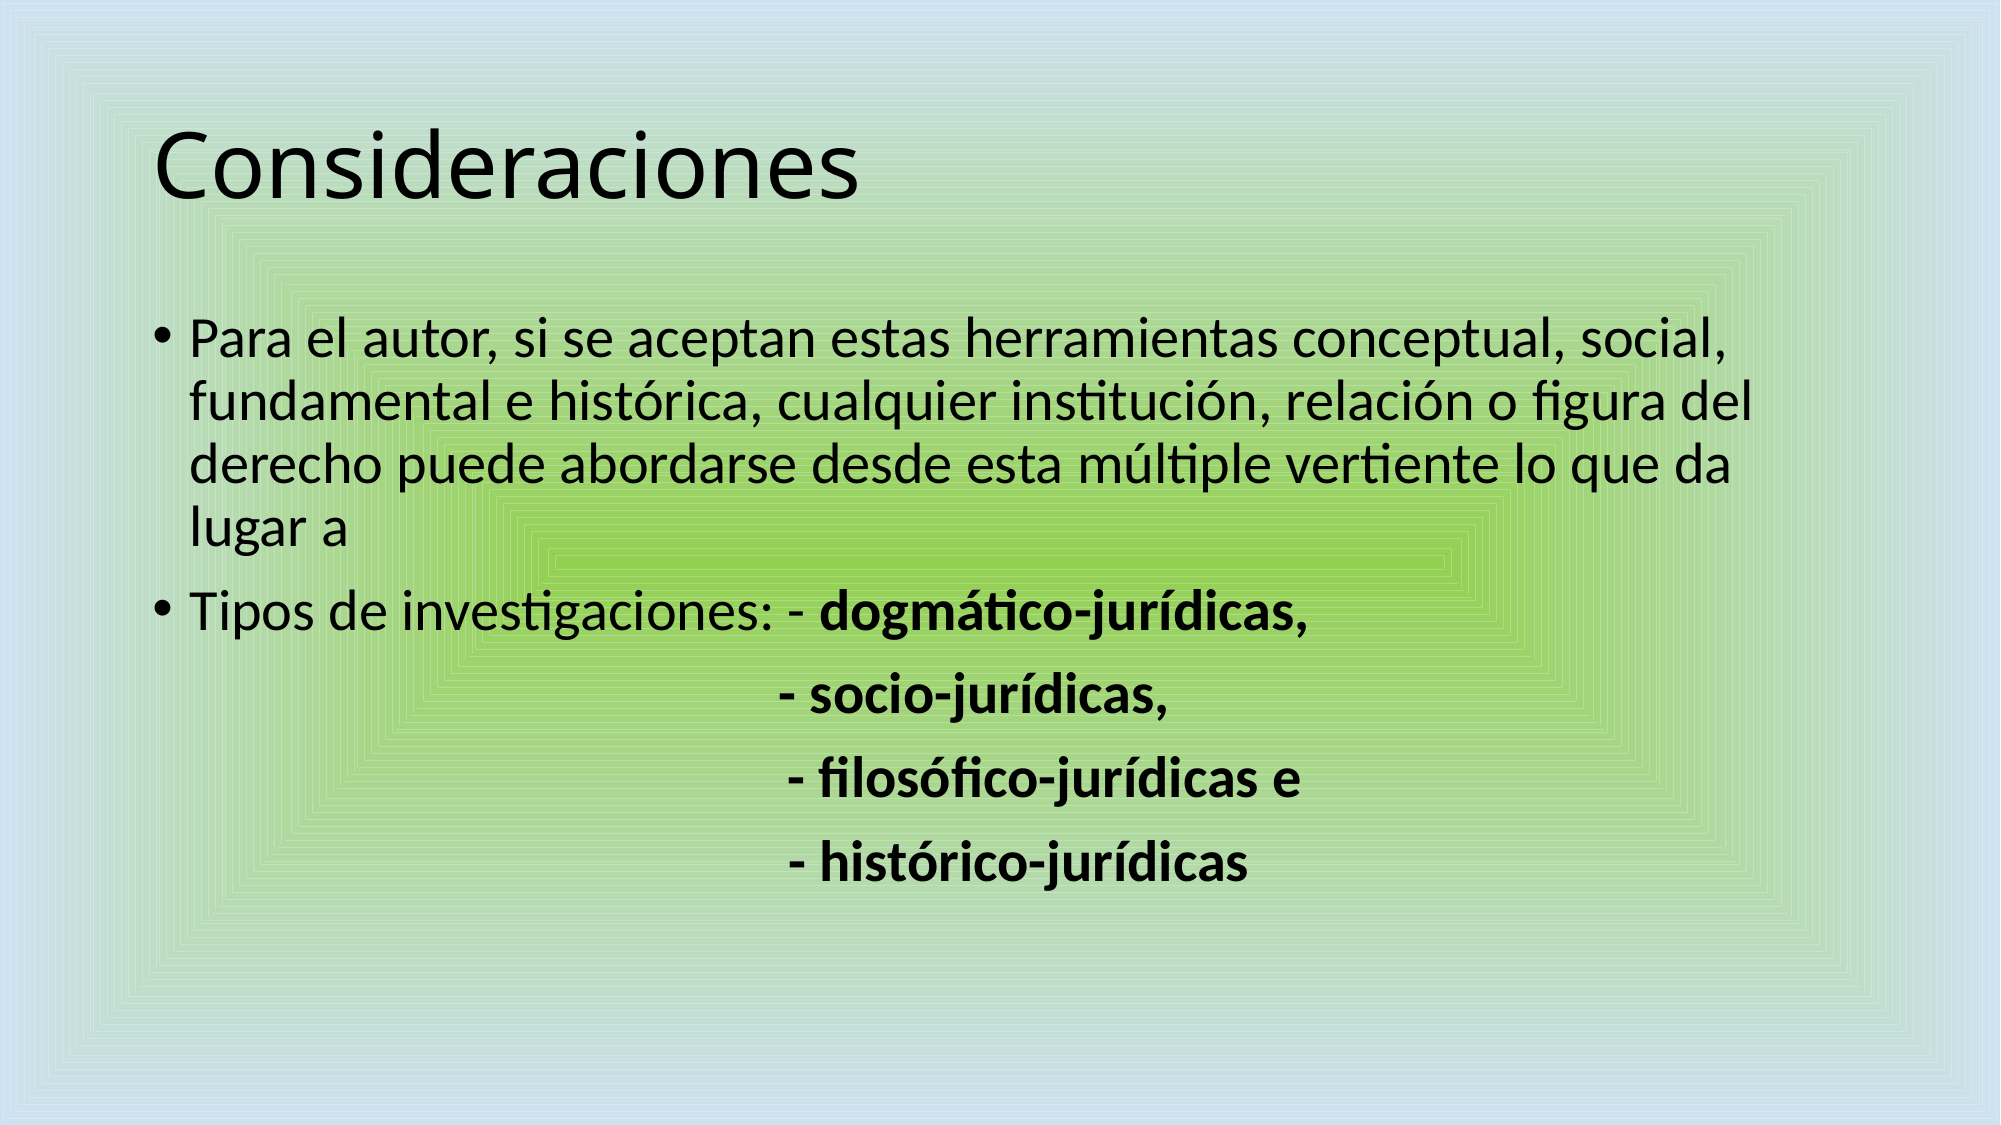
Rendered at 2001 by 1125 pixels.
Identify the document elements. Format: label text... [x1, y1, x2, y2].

title Consideraciones [137, 59, 1863, 278]
list Para el autor, si se aceptan estas herramientas conceptual, social, fundamental e histórica, cualquier institución, relación o figura del derecho puede abordarse desde esta múltiple vertiente lo que da lugar a Tipos de investigaciones: - dogmático-jurídicas, - socio-jurídicas, - filosófico-jurídicas e - histórico-jurídicas [137, 299, 1863, 1014]
